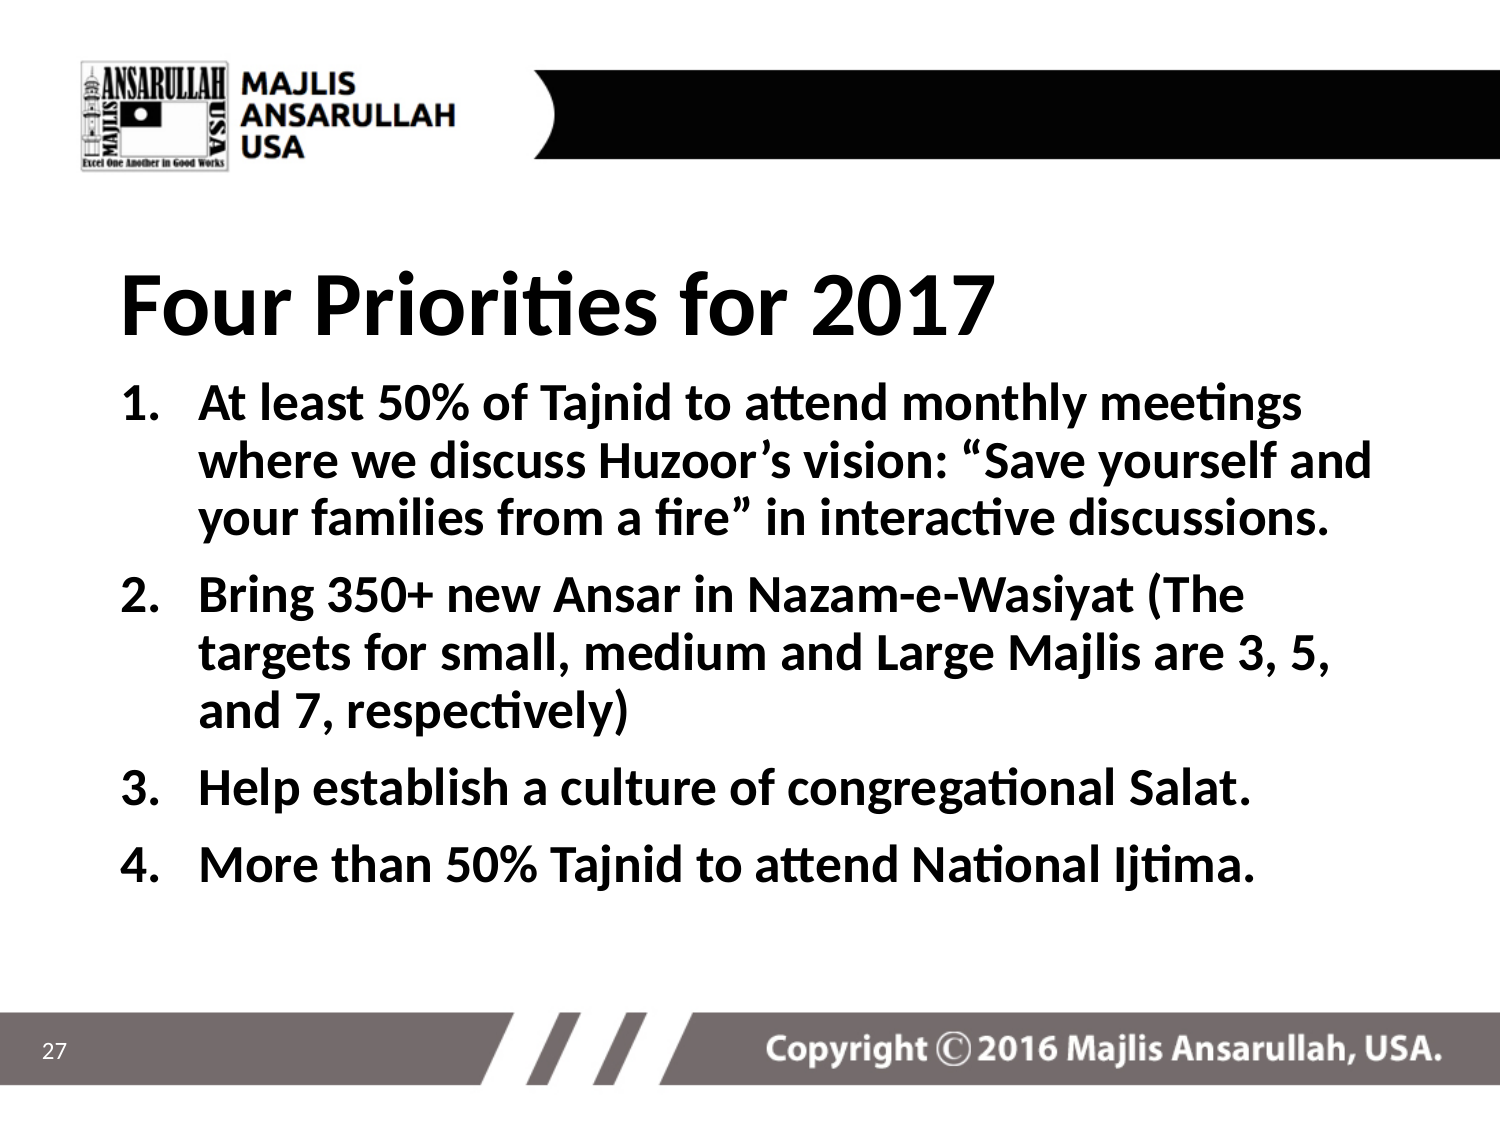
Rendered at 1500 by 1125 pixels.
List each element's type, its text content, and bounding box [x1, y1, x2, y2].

slide_number 27 [14, 1020, 83, 1080]
picture [0, 0, 1500, 1125]
text_box Four Priorities for 2017 At least 50% of Tajnid to attend monthly meetings where we discuss Huzoor’s vision: “Save yourself and your families from a fire” in interactive discussions. Bring 350+ new Ansar in Nazam-e-Wasiyat (The targets for small, medium and Large Majlis are 3, 5, and 7, respectively) Help establish a culture of congregational Salat. More than 50% Tajnid to attend National Ijtima. [105, 248, 1400, 962]
